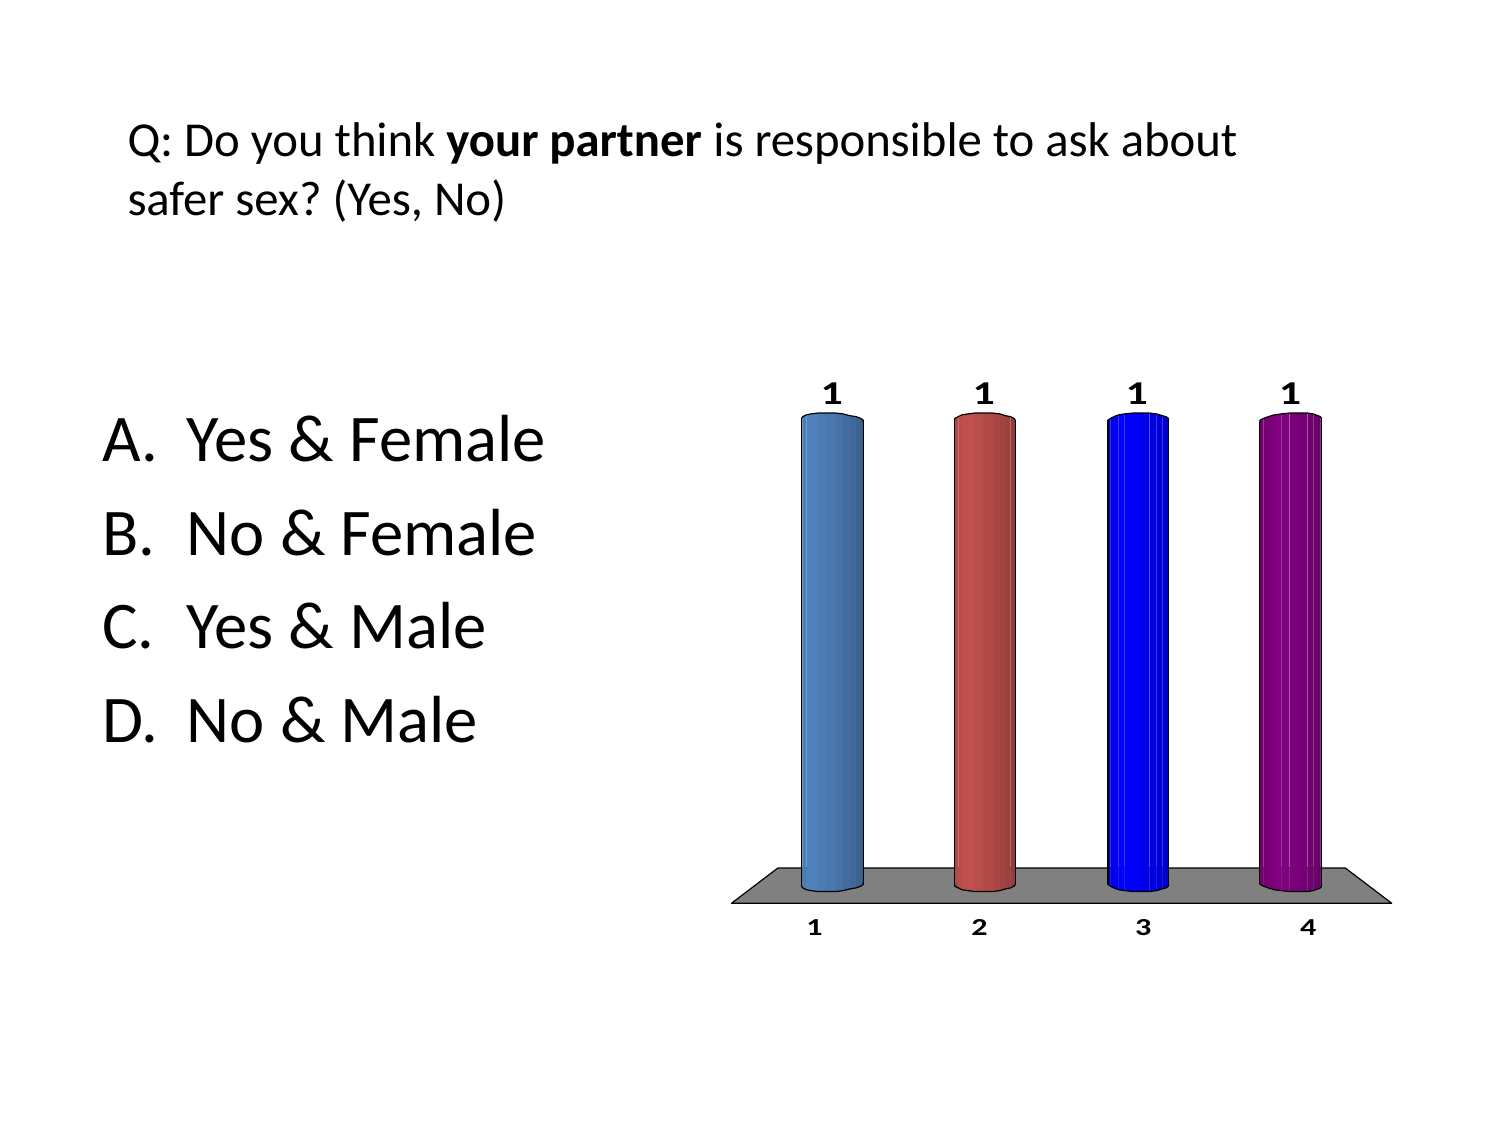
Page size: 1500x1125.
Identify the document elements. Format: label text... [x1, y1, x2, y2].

title Q: Do you think your partner is responsible to ask about safer sex? (Yes, No) [112, 99, 1325, 350]
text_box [712, 362, 1426, 973]
list Yes & Female No & Female Yes & Male No & Male [87, 387, 707, 913]
